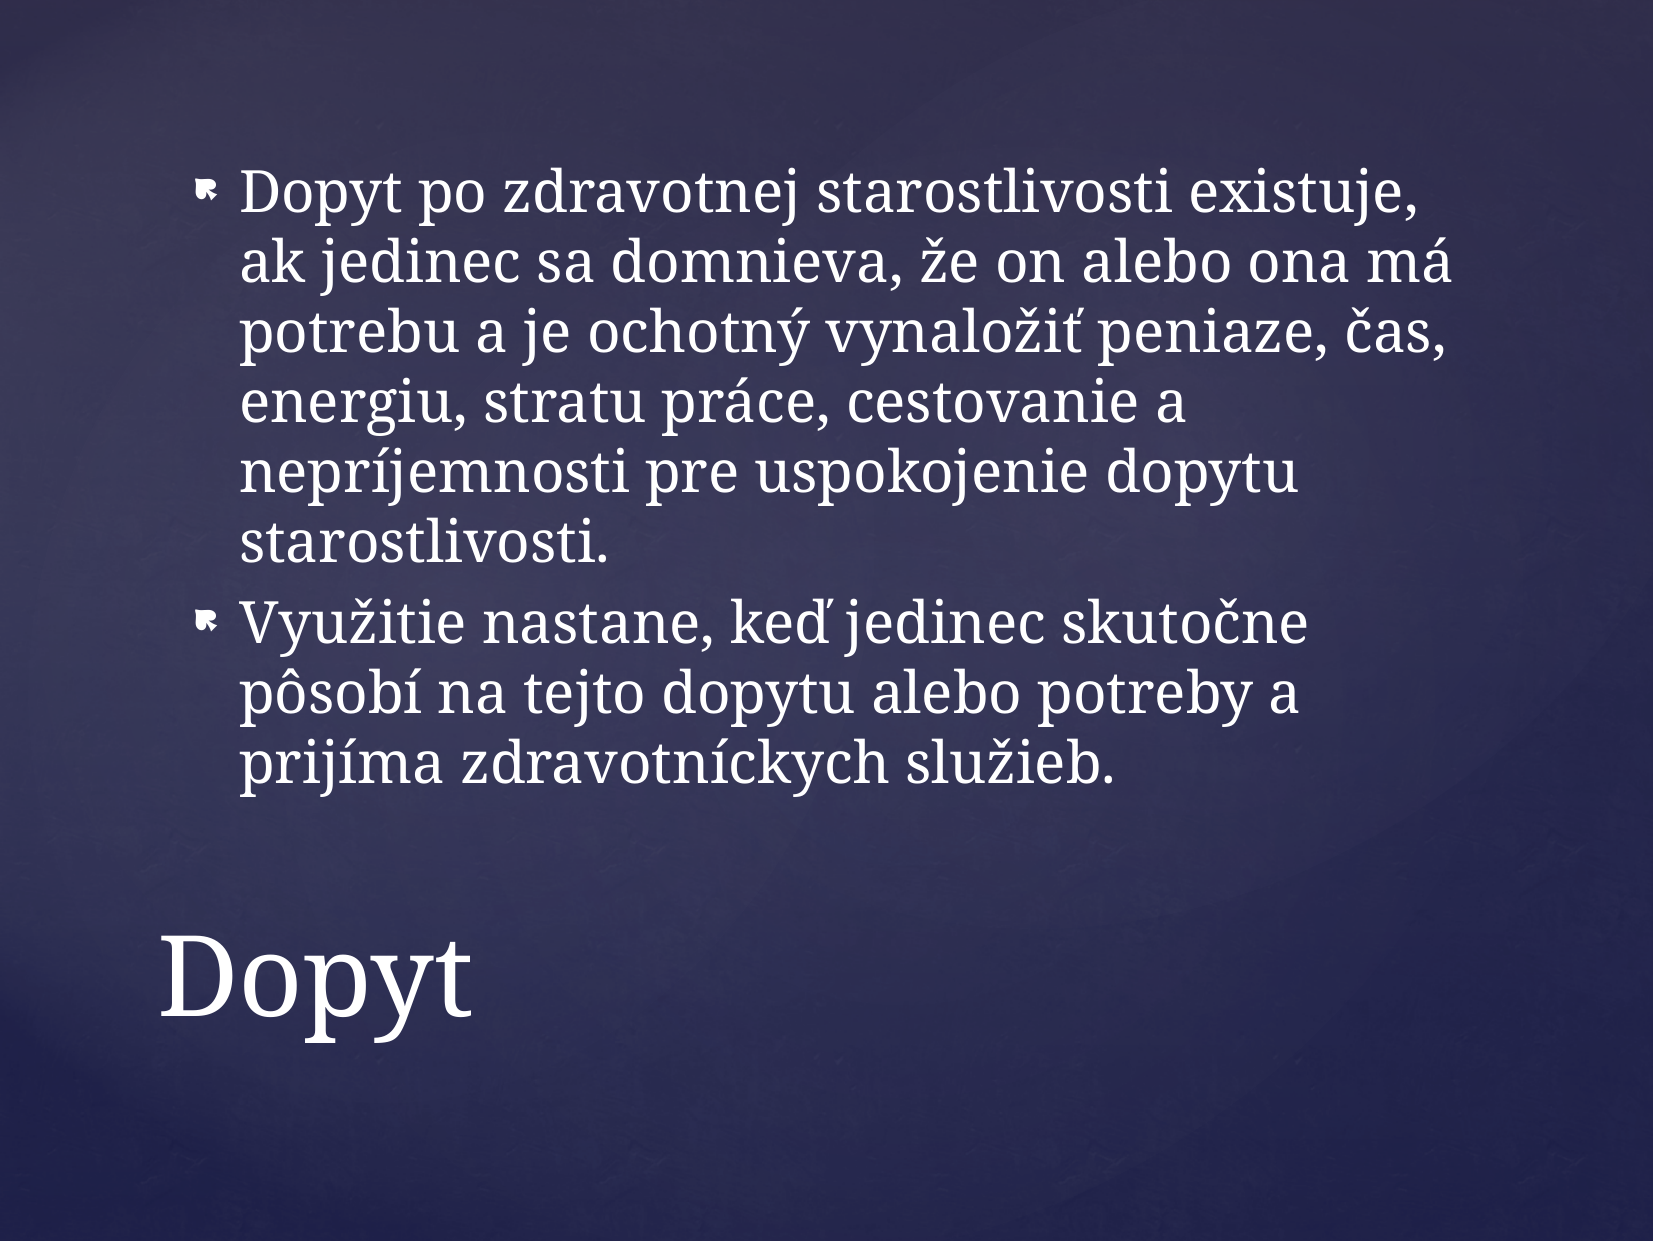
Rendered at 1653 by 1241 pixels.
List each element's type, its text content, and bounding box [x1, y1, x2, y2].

title Dopyt [140, 882, 1505, 1048]
list Dopyt po zdravotnej starostlivosti existuje, ak jedinec sa domnieva, že on alebo ona má potrebu a je ochotný vynaložiť peniaze, čas, energiu, stratu práce, cestovanie a nepríjemnosti pre uspokojenie dopytu starostlivosti. Využitie nastane, keď jedinec skutočne pôsobí na tejto dopytu alebo potreby a prijíma zdravotníckych služieb. [173, 67, 1488, 882]
